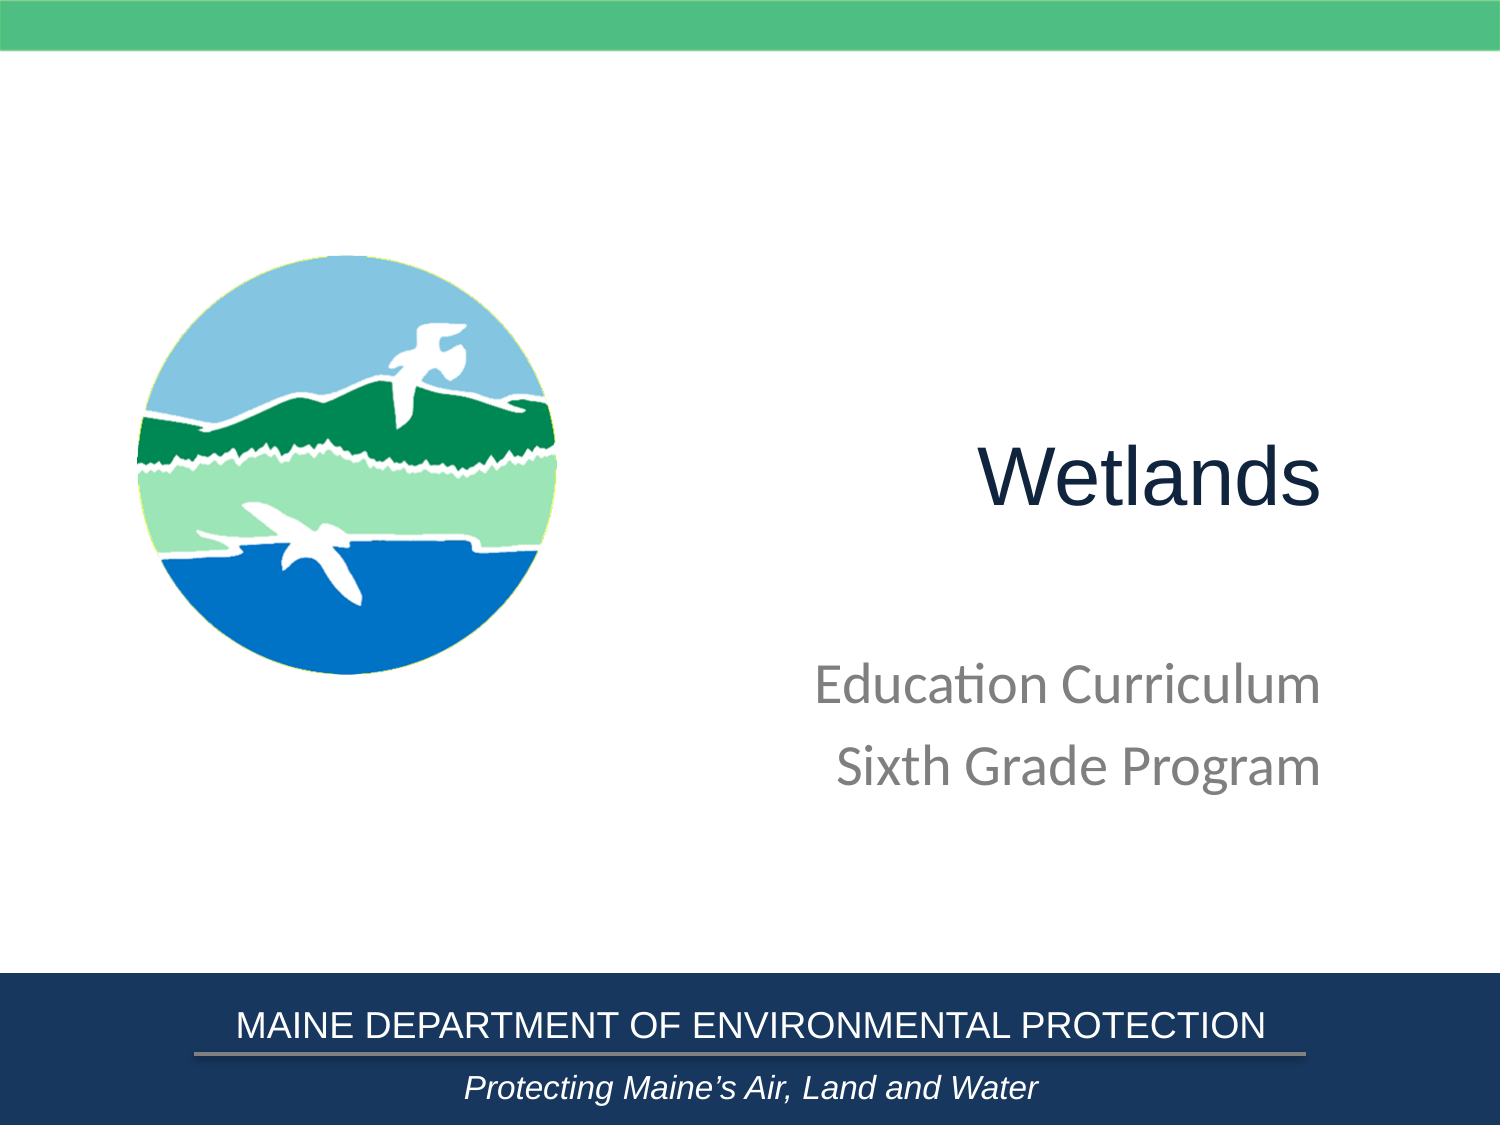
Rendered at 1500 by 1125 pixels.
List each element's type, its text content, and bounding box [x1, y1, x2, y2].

title Wetlands [624, 338, 1338, 606]
text_box MAINE DEPARTMENT OF ENVIRONMENTAL PROTECTION Protecting Maine’s Air, Land and Water [1, 993, 1500, 1114]
picture [137, 255, 557, 675]
subtitle Education Curriculum Sixth Grade Program [624, 637, 1338, 735]
text_box [0, 973, 1500, 1125]
picture [0, 0, 1500, 53]
